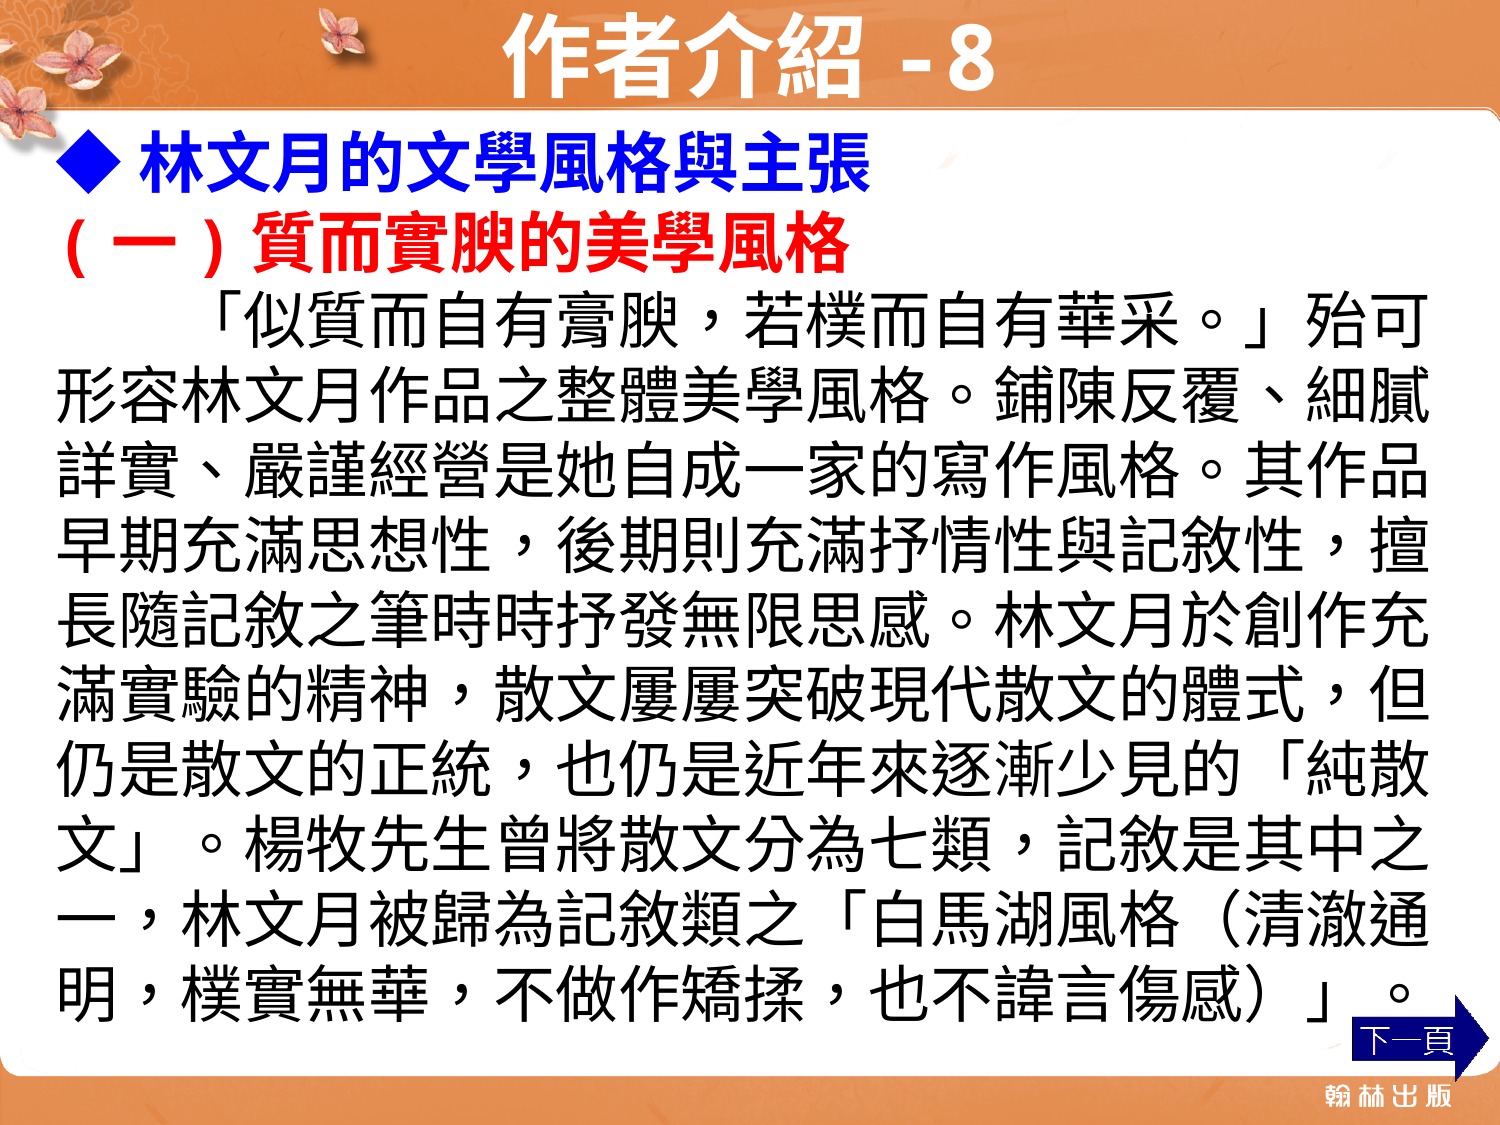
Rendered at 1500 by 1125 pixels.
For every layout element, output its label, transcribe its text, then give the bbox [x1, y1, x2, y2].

text_box [33, 206, 1346, 1057]
picture [0, 0, 1500, 1125]
text_box 作者介紹-8 [74, 0, 1425, 113]
text_box ◆林文月的文學風格與主張 (一)質而實腴的美學風格 「似質而自有膏腴，若樸而自有華采。」殆可形容林文月作品之整體美學風格。鋪陳反覆、細膩詳實、嚴謹經營是她自成一家的寫作風格。其作品早期充滿思想性，後期則充滿抒情性與記敘性，擅長隨記敘之筆時時抒發無限思感。林文月於創作充滿實驗的精神，散文屢屢突破現代散文的體式，但仍是散文的正統，也仍是近年來逐漸少見的「純散文」。楊牧先生曾將散文分為七類，記敘是其中之一，林文月被歸為記敘類之「白馬湖風格（清澈通明，樸實無華，不做作矯揉，也不諱言傷感）」。 [41, 113, 1483, 1038]
